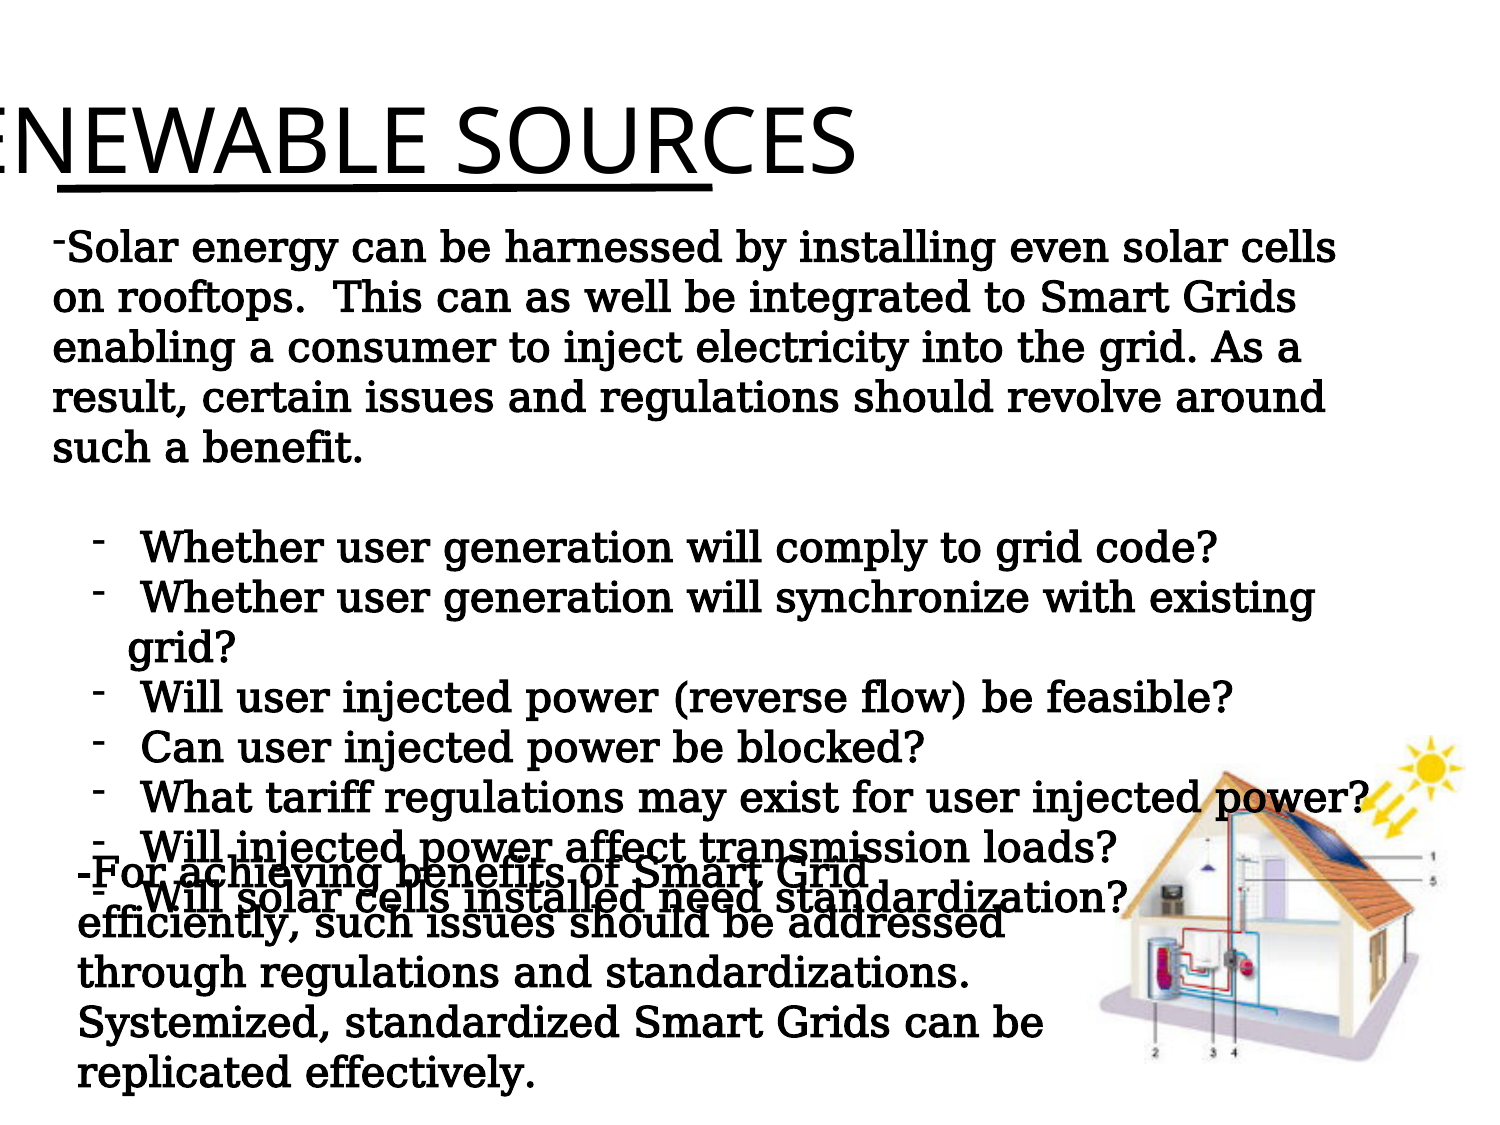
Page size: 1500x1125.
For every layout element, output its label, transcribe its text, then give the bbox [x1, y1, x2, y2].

text_box -For achieving benefits of Smart Grid efficiently, such issues should be addressed through regulations and standardizations. Systemized, standardized Smart Grids can be replicated effectively. [62, 837, 1100, 1103]
text_box Renewable Sources [0, 74, 875, 200]
picture [1087, 735, 1466, 1064]
text_box Solar energy can be harnessed by installing even solar cells on rooftops. This can as well be integrated to Smart Grids enabling a consumer to inject electricity into the grid. As a result, certain issues and regulations should revolve around such a benefit. Whether user generation will comply to grid code? Whether user generation will synchronize with existing grid? Will user injected power (reverse flow) be feasible? Can user injected power be blocked? What tariff regulations may exist for user injected power? Will injected power affect transmission loads? Will solar cells installed need standardization? [37, 212, 1413, 928]
